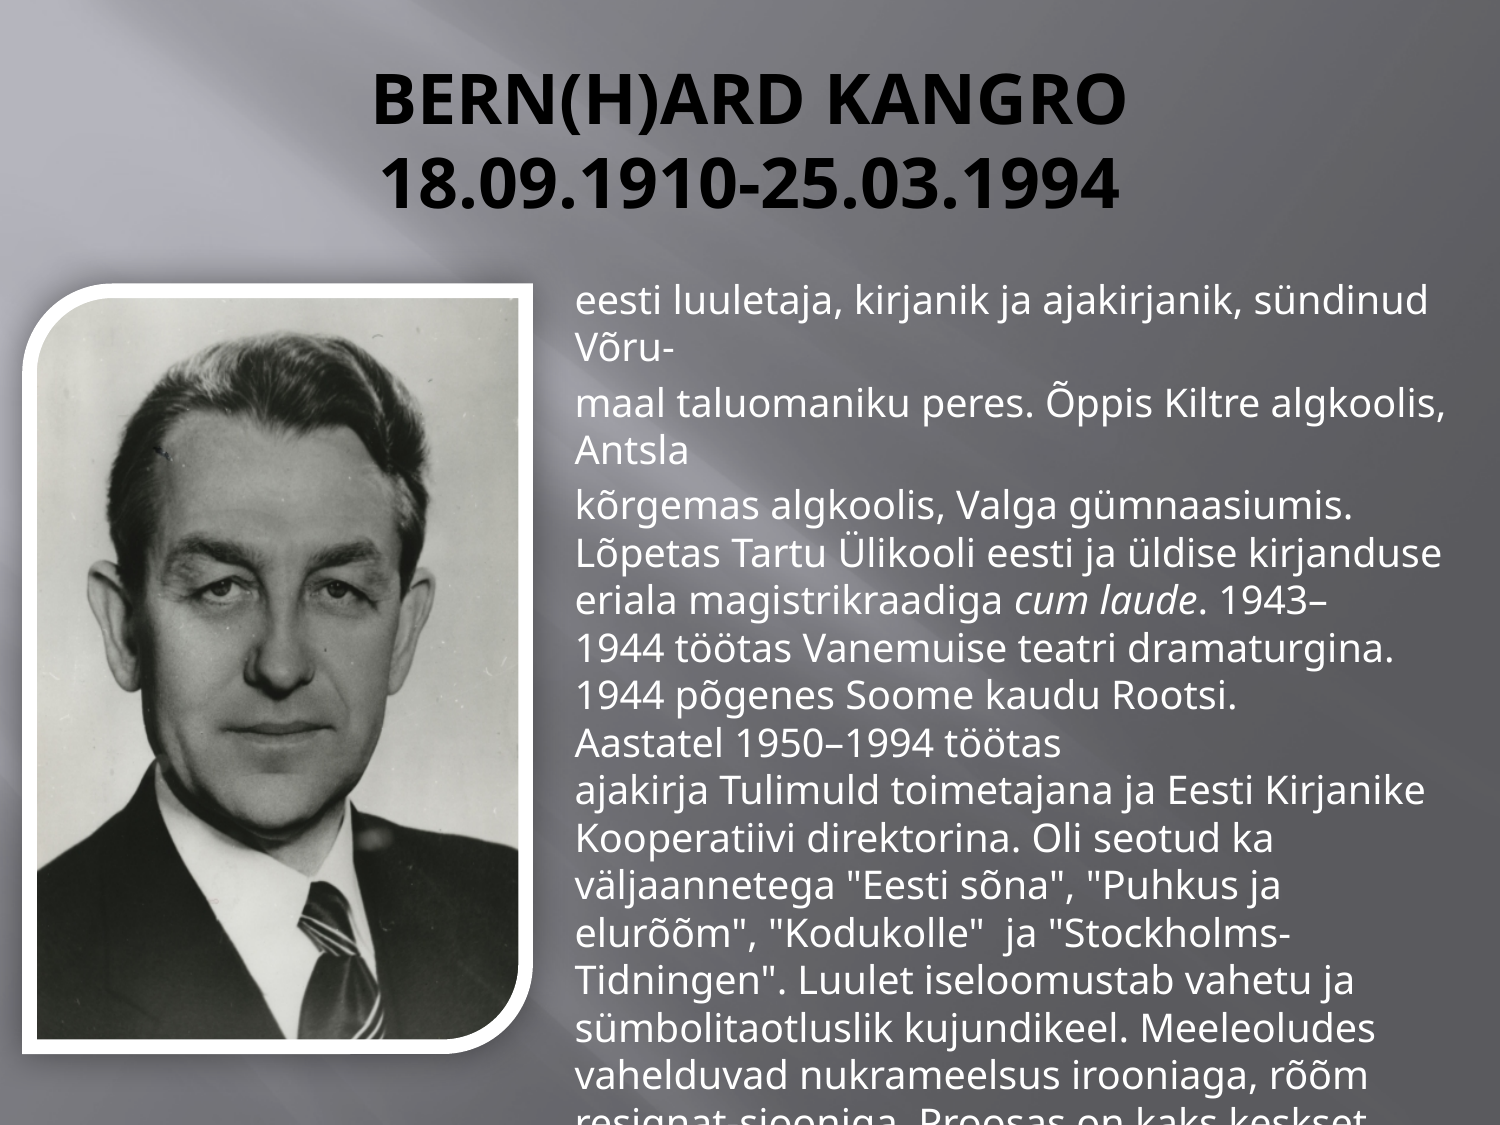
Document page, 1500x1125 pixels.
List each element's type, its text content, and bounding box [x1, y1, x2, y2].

title BERN(H)ARD KANGRO 18.09.1910-25.03.1994 [75, 45, 1425, 233]
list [29, 290, 526, 1047]
list eesti luuletaja, kirjanik ja ajakirjanik, sündinud Võru- maal taluomaniku peres. Õppis Kiltre algkoolis, Antsla kõrgemas algkoolis, Valga gümnaasiumis. Lõpetas Tartu Ülikooli eesti ja üldise kirjanduse eriala magistrikraadiga cum laude. 1943–1944 töötas Vanemuise teatri dramaturgina. 1944 põgenes Soome kaudu Rootsi. Aastatel 1950–1994 töötas ajakirja Tulimuld toimetajana ja Eesti Kirjanike Kooperatiivi direktorina. Oli seotud ka väljaannetega "Eesti sõna", "Puhkus ja elurõõm", "Kodukolle" ja "Stockholms-Tidningen". Luulet iseloomustab vahetu ja sümbolitaotluslik kujundikeel. Meeleoludes vahelduvad nukrameelsus irooniaga, rõõm resignat-siooniga. Proosas on kaks keskset teemat: külaelu murrangulistel aastatel Eestis ja Tartu. Tähelepanu väärivad kirjandusloolised raamatud "Arbujad" (1981) ja "Arbujate kaasaeg" (1983). [537, 267, 1483, 1118]
